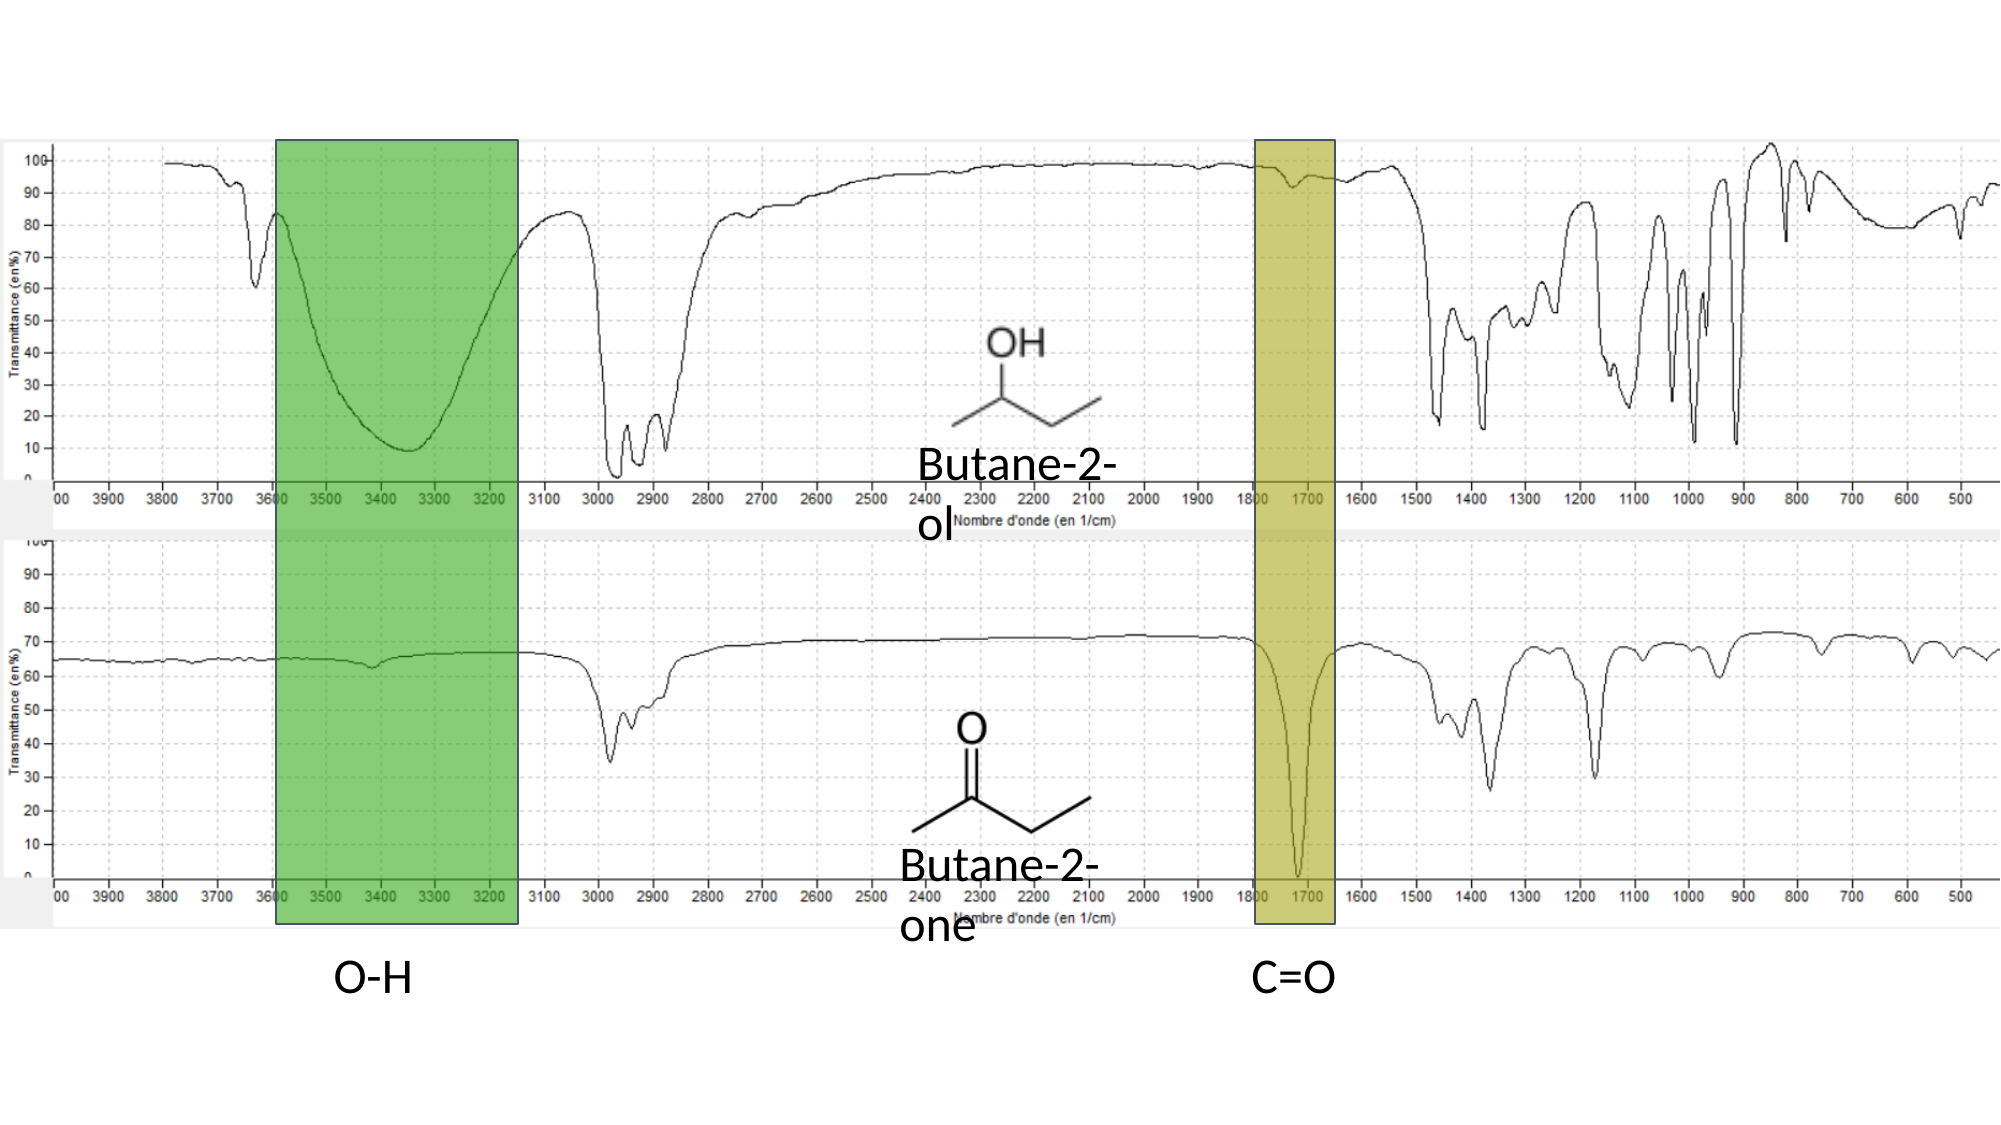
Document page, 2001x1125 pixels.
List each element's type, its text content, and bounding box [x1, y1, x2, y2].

text_box Butane-2-one [879, 929, 1161, 972]
text_box C=O [1231, 929, 1359, 1024]
picture [0, 139, 2000, 929]
text_box O-H [313, 929, 441, 1024]
